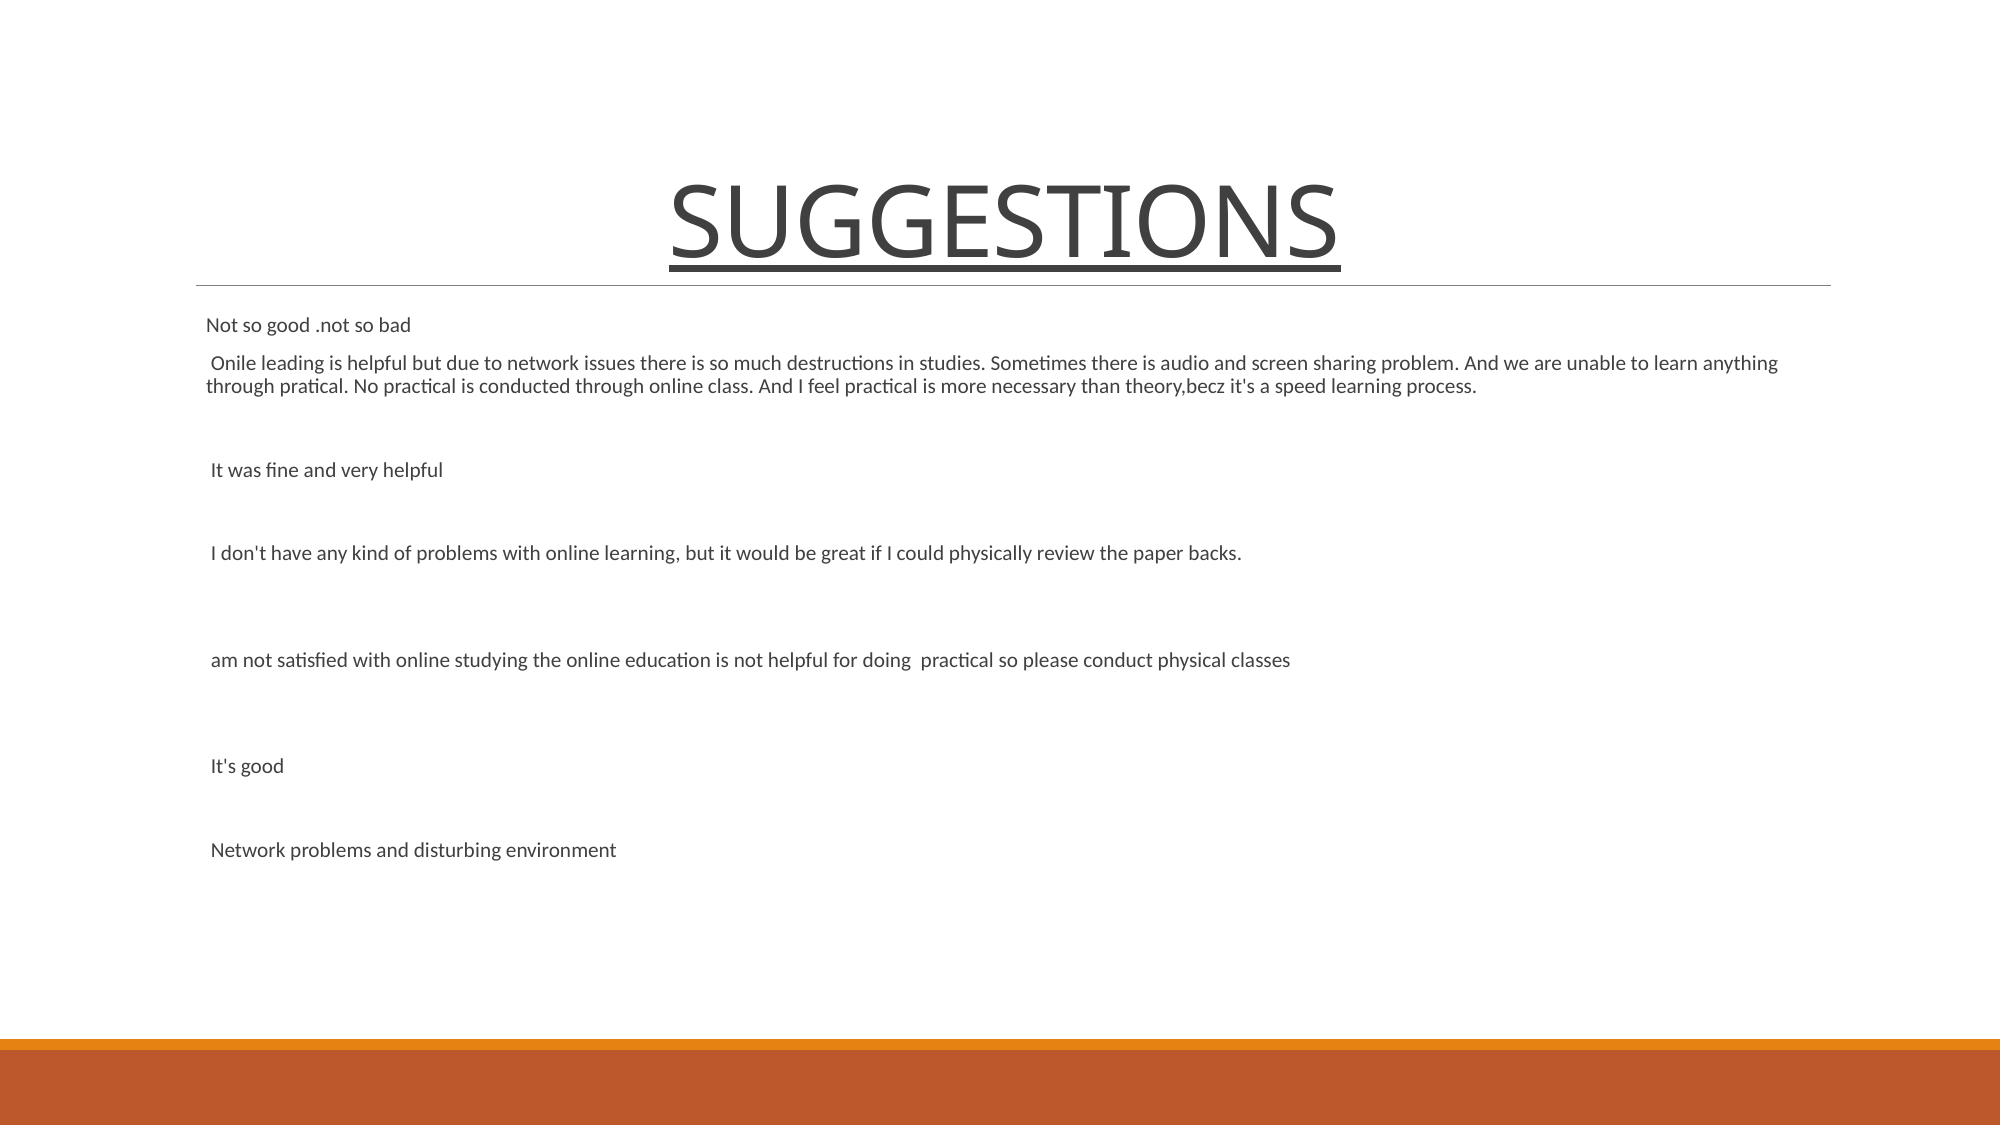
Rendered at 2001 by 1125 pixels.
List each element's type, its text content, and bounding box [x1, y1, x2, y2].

list Not so good .not so bad Onile leading is helpful but due to network issues there is so much destructions in studies. Sometimes there is audio and screen sharing problem. And we are unable to learn anything through pratical. No practical is conducted through online class. And I feel practical is more necessary than theory,becz it's a speed learning process. It was fine and very helpful I don't have any kind of problems with online learning, but it would be great if I could physically review the paper backs. am not satisfied with online studying the online education is not helpful for doing practical so please conduct physical classes It's good Network problems and disturbing environment [197, 307, 1830, 993]
title SUGGESTIONS [180, 47, 1830, 285]
